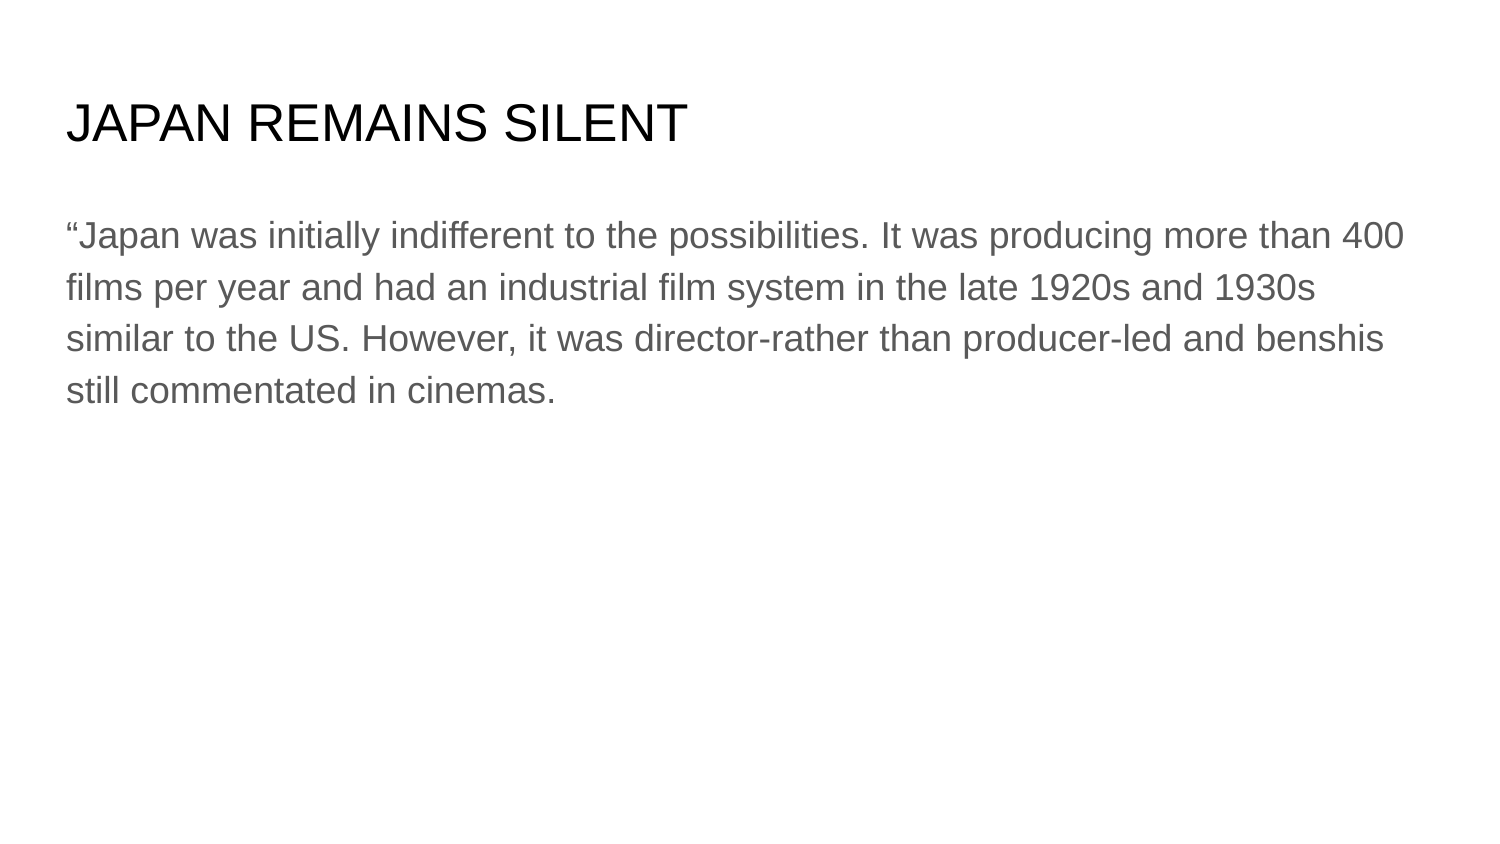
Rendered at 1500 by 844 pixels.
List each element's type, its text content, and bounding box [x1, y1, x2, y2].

title JAPAN REMAINS SILENT [51, 72, 1449, 167]
list “Japan was initially indifferent to the possibilities. It was producing more than 400 films per year and had an industrial film system in the late 1920s and 1930s similar to the US. However, it was director-rather than producer-led and benshis still commentated in cinemas. [51, 189, 1449, 750]
